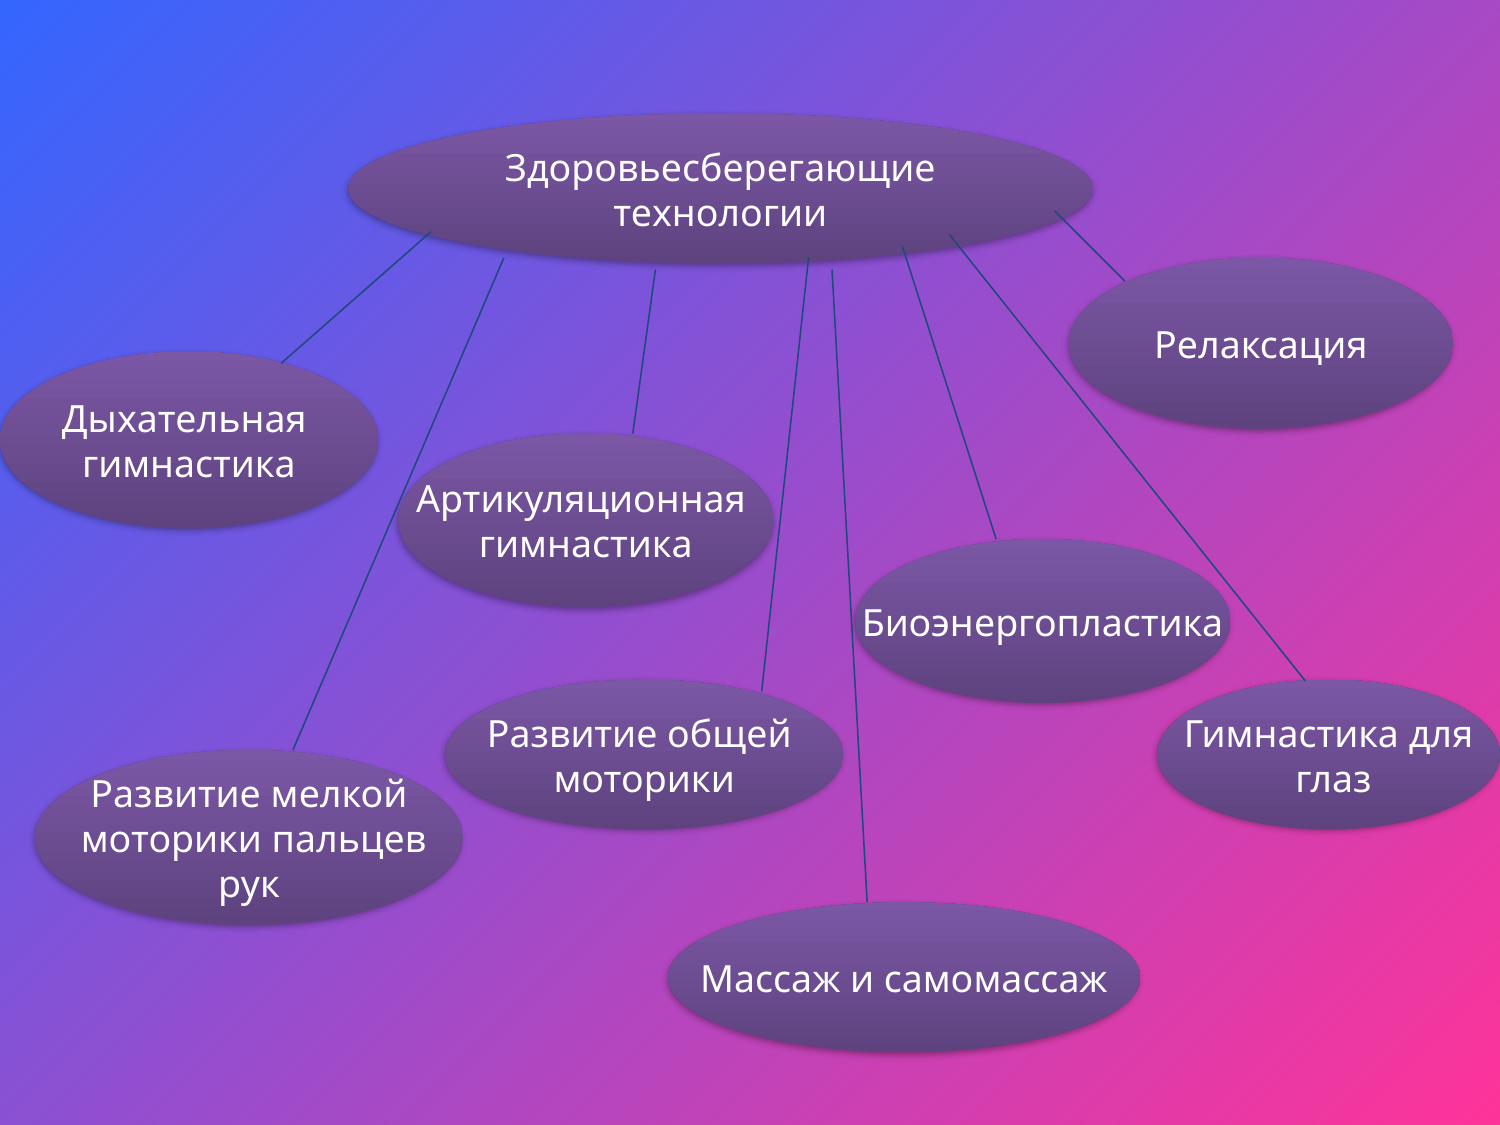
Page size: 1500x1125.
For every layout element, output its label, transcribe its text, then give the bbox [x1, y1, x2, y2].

text_box Дыхательная гимнастика [0, 351, 379, 529]
text_box Массаж и самомассаж [667, 902, 1141, 1053]
text_box Биоэнергопластика [855, 538, 1231, 704]
text_box Артикуляционная гимнастика [398, 433, 774, 607]
text_box [70, 19, 1442, 171]
text_box Гимнастика для глаз [1157, 679, 1500, 830]
text_box Релаксация [1068, 257, 1454, 429]
text_box Здоровьесберегающие технологии [348, 113, 1093, 264]
text_box Развитие общей моторики [445, 679, 844, 830]
text_box Развитие мелкой моторики пальцев рук [35, 749, 463, 926]
